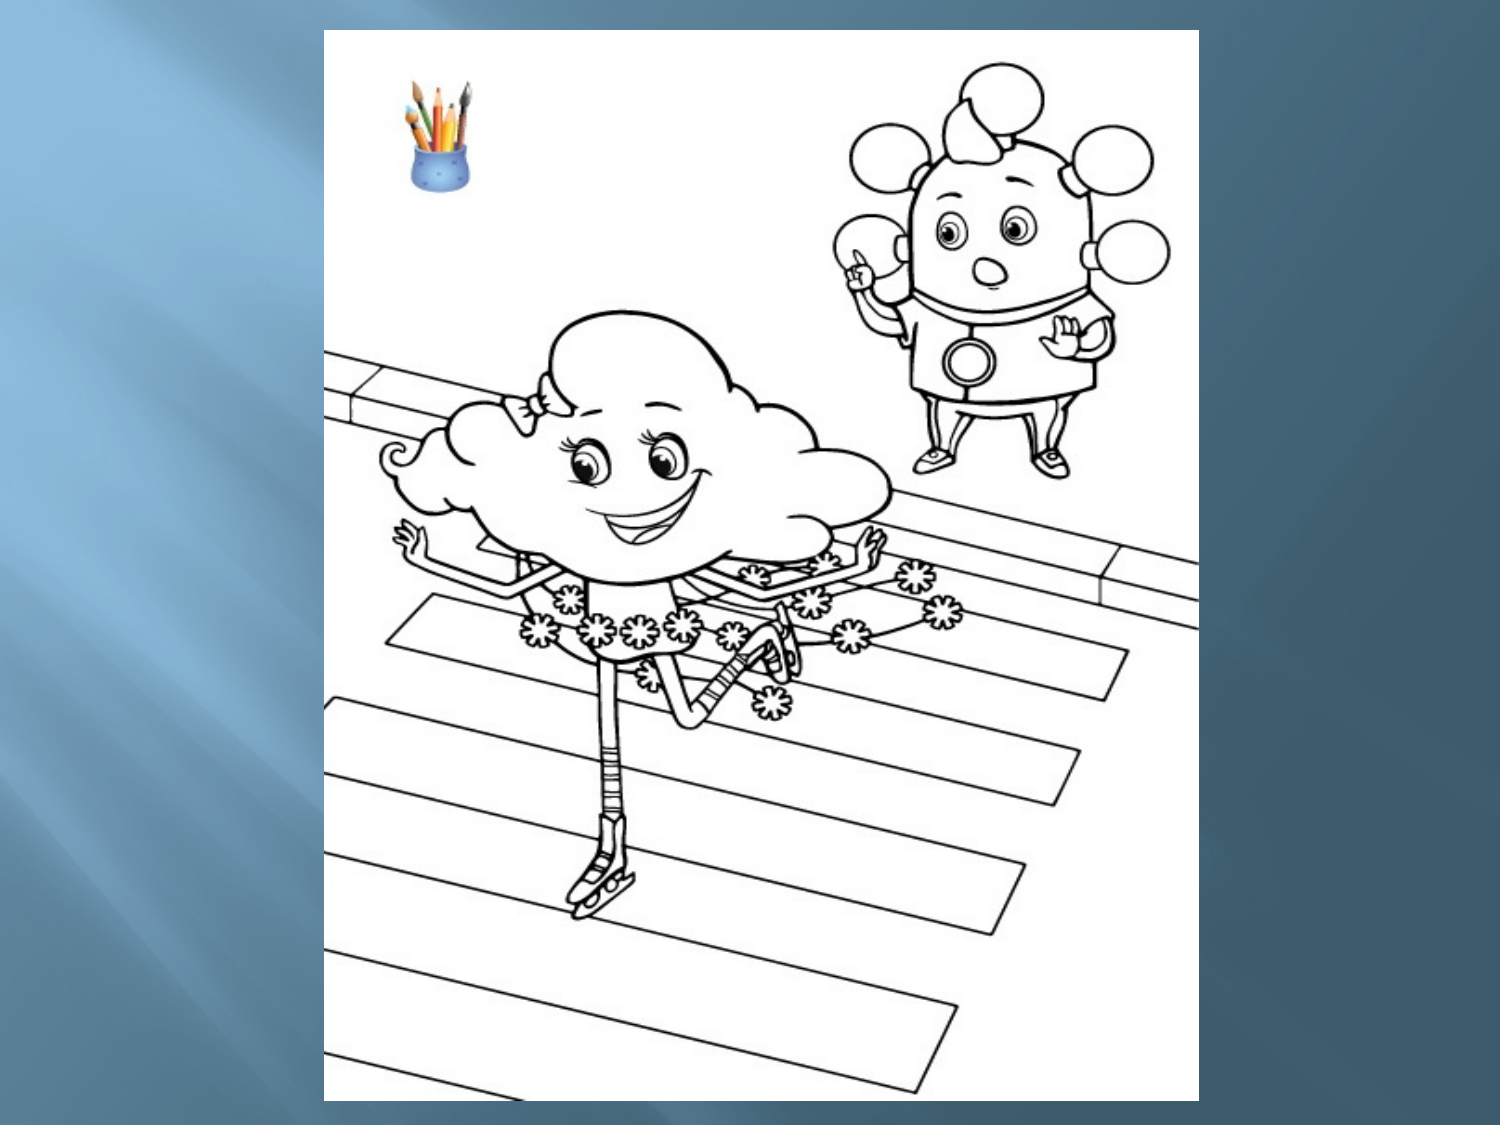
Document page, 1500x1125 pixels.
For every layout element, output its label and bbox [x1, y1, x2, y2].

picture [324, 30, 1200, 1102]
